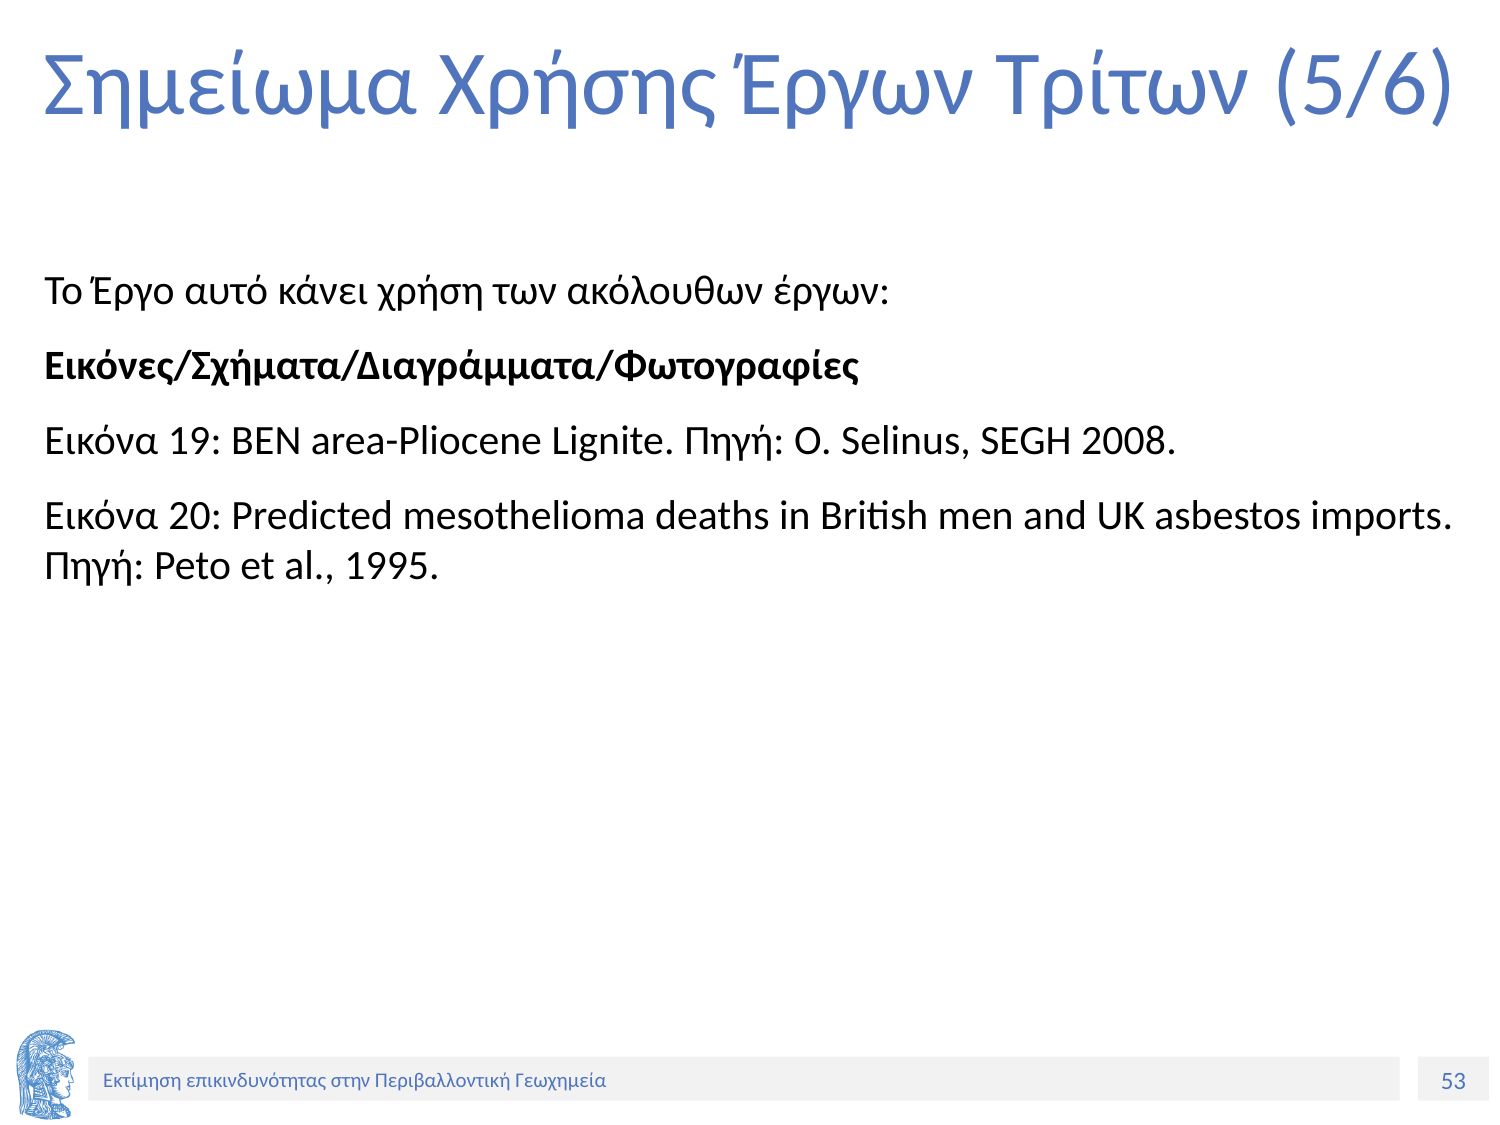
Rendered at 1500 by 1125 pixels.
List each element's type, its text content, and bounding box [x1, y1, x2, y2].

picture [9, 1026, 81, 1120]
list Το Έργο αυτό κάνει χρήση των ακόλουθων έργων: Εικόνες/Σχήματα/Διαγράμματα/Φωτογραφίες Εικόνα 19: BEN area-Pliocene Lignite. Πηγή: O. Selinus, SEGH 2008. Εικόνα 20: Predicted mesothelioma deaths in British men and UK asbestos imports. Πηγή: Peto et al., 1995. [29, 255, 1483, 998]
title Σημείωμα Χρήσης Έργων Τρίτων (5/6) [0, 0, 1500, 172]
